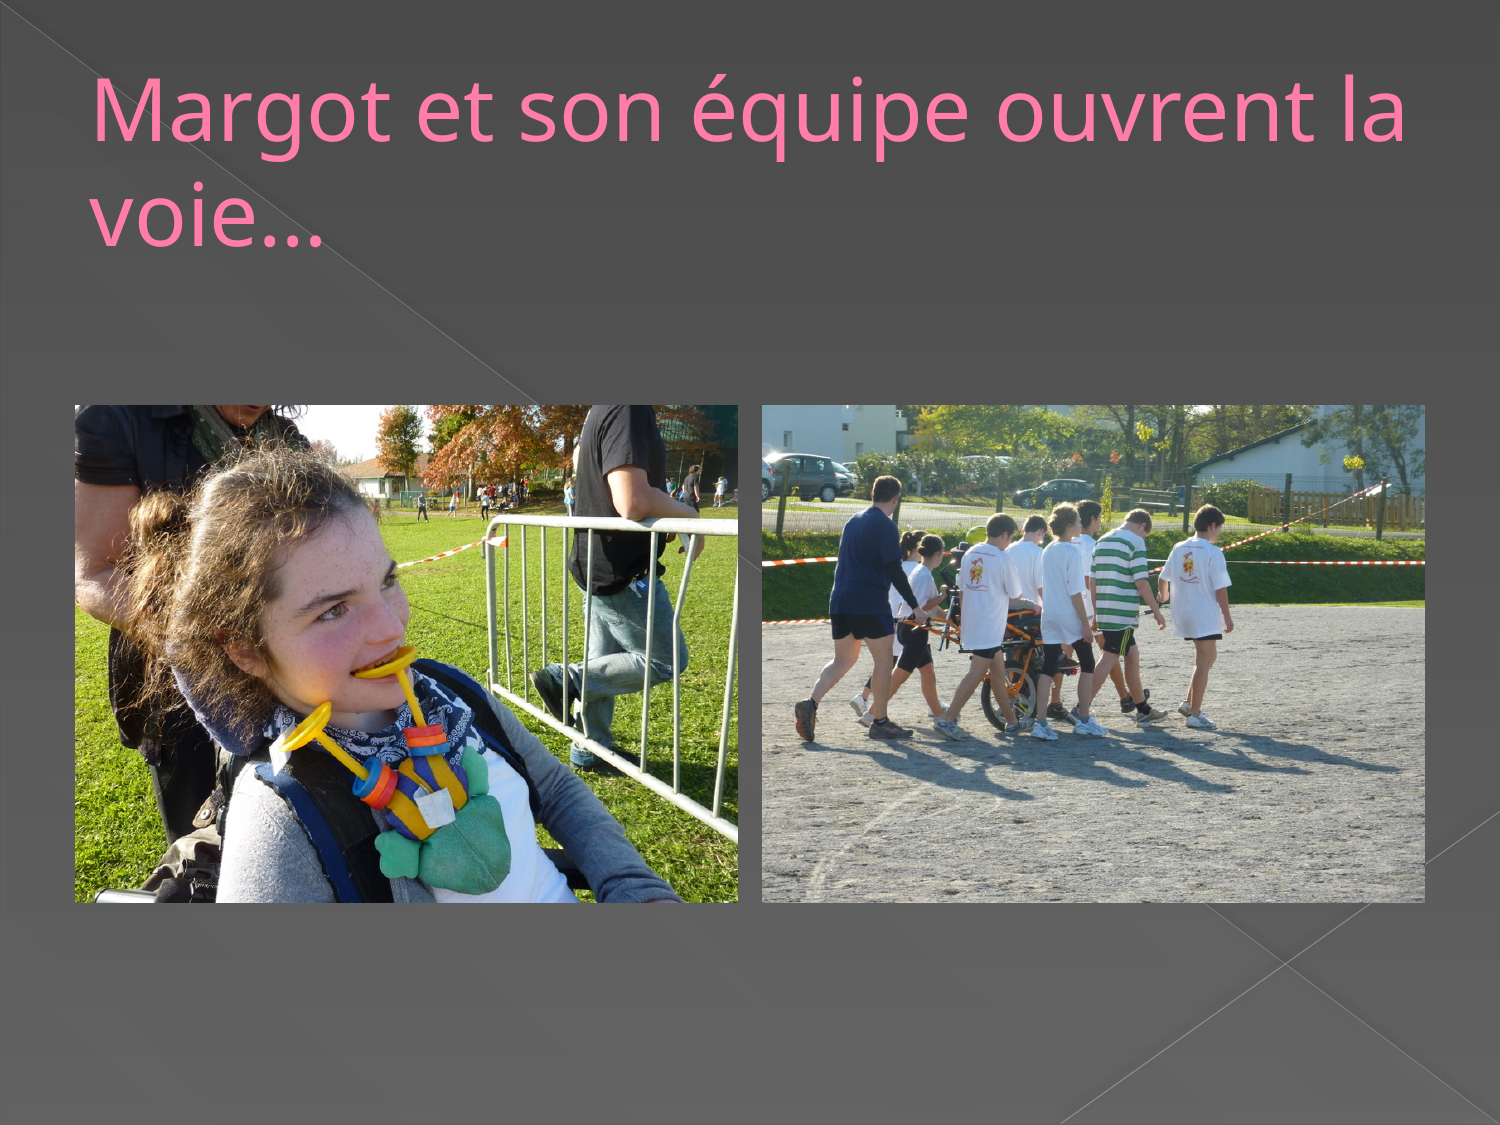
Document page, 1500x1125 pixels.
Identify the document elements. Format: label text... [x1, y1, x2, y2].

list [74, 405, 738, 903]
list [762, 405, 1426, 903]
title Margot et son équipe ouvrent la voie… [75, 43, 1425, 274]
